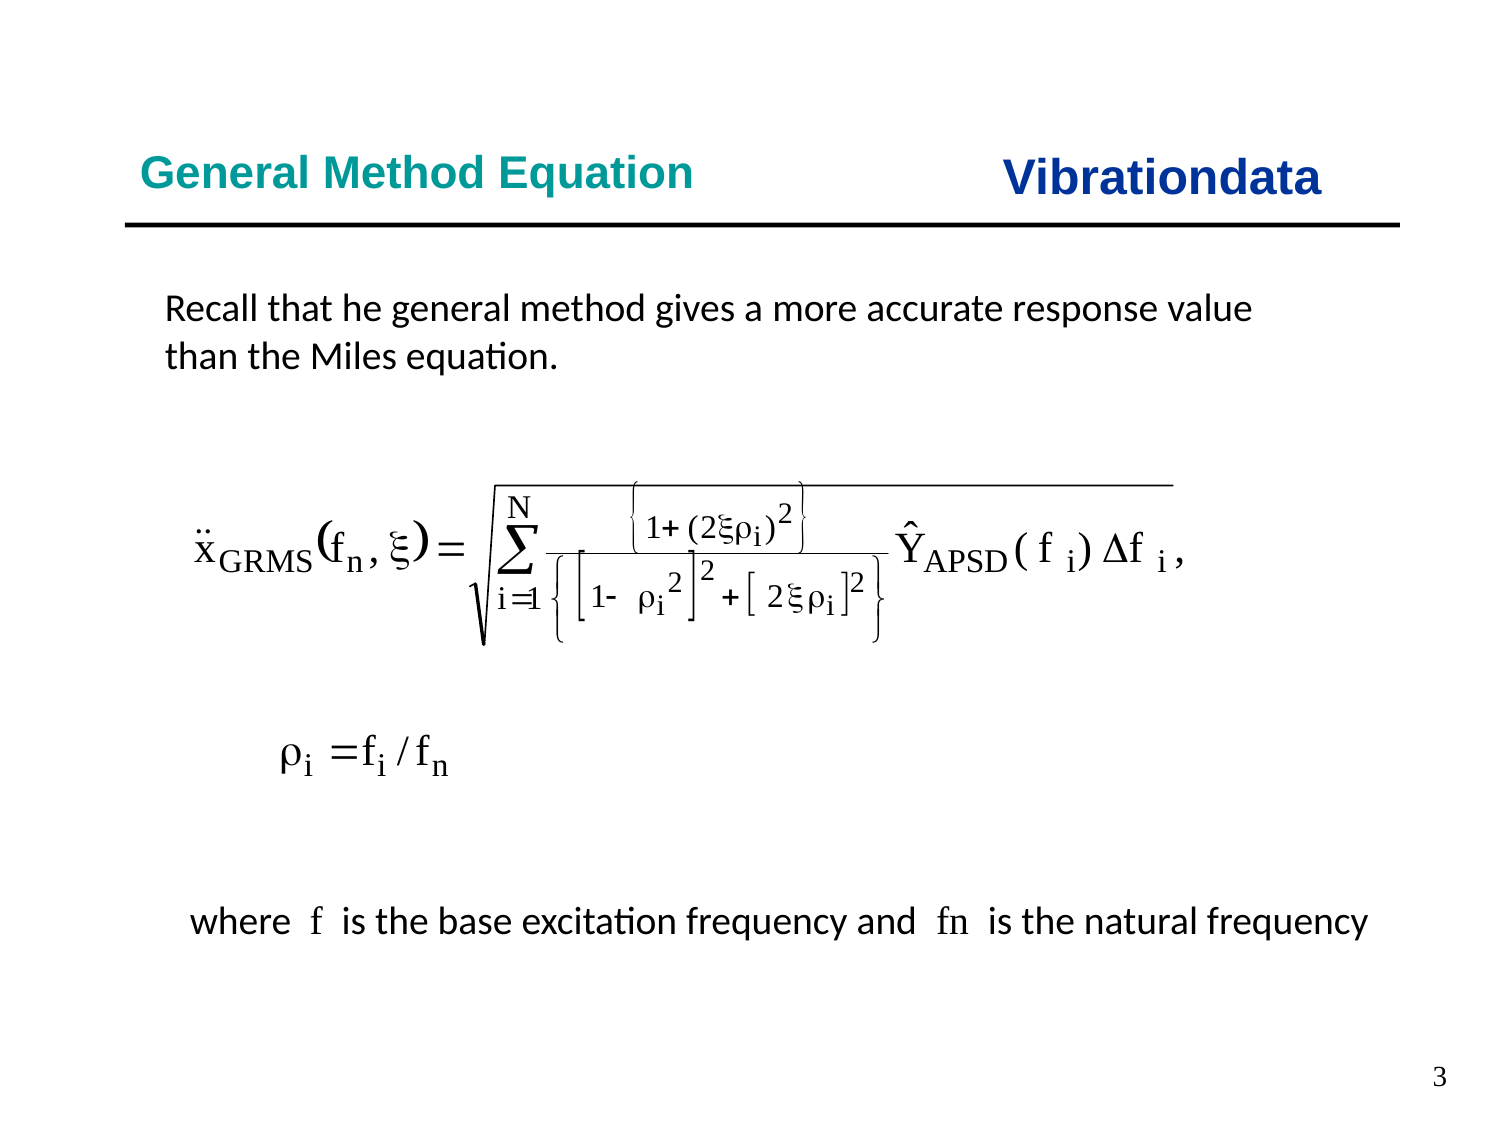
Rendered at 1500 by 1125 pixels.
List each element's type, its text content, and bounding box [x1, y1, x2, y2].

text_box Recall that he general method gives a more accurate response value than the Miles equation. [149, 274, 1275, 385]
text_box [187, 474, 1237, 784]
text_box Vibrationdata [987, 137, 1337, 213]
text_box where f is the base excitation frequency and fn is the natural frequency [174, 887, 1413, 950]
slide_number 3 [1149, 1037, 1463, 1113]
text_box General Method Equation [124, 149, 875, 213]
